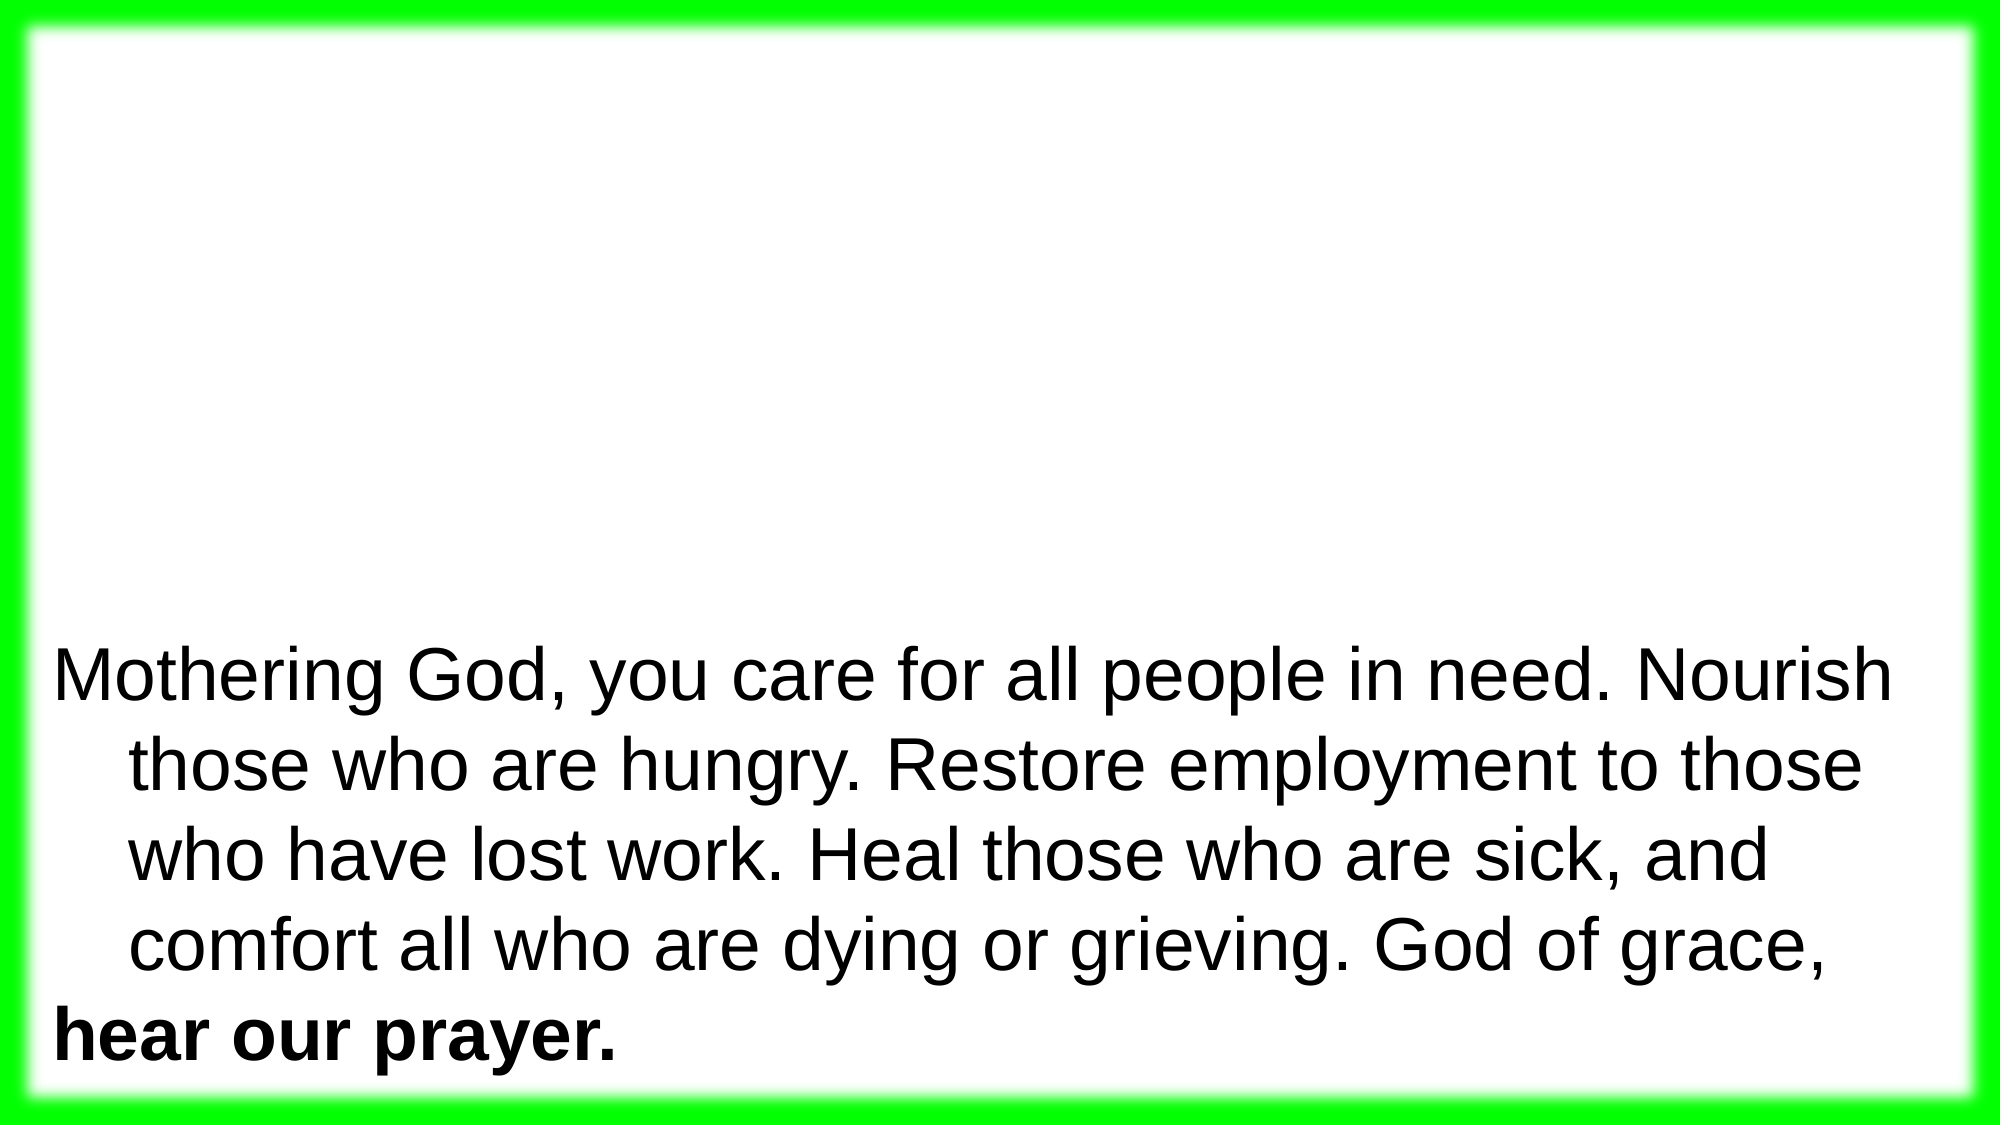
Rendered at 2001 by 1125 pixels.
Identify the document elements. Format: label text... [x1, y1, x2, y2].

text_box Mothering God, you care for all people in need. Nourish those who are hungry. Restore employment to those who have lost work. Heal those who are sick, and comfort all who are dying or grieving. God of grace, hear our prayer. [37, 617, 1963, 1083]
picture [0, 0, 2001, 1125]
